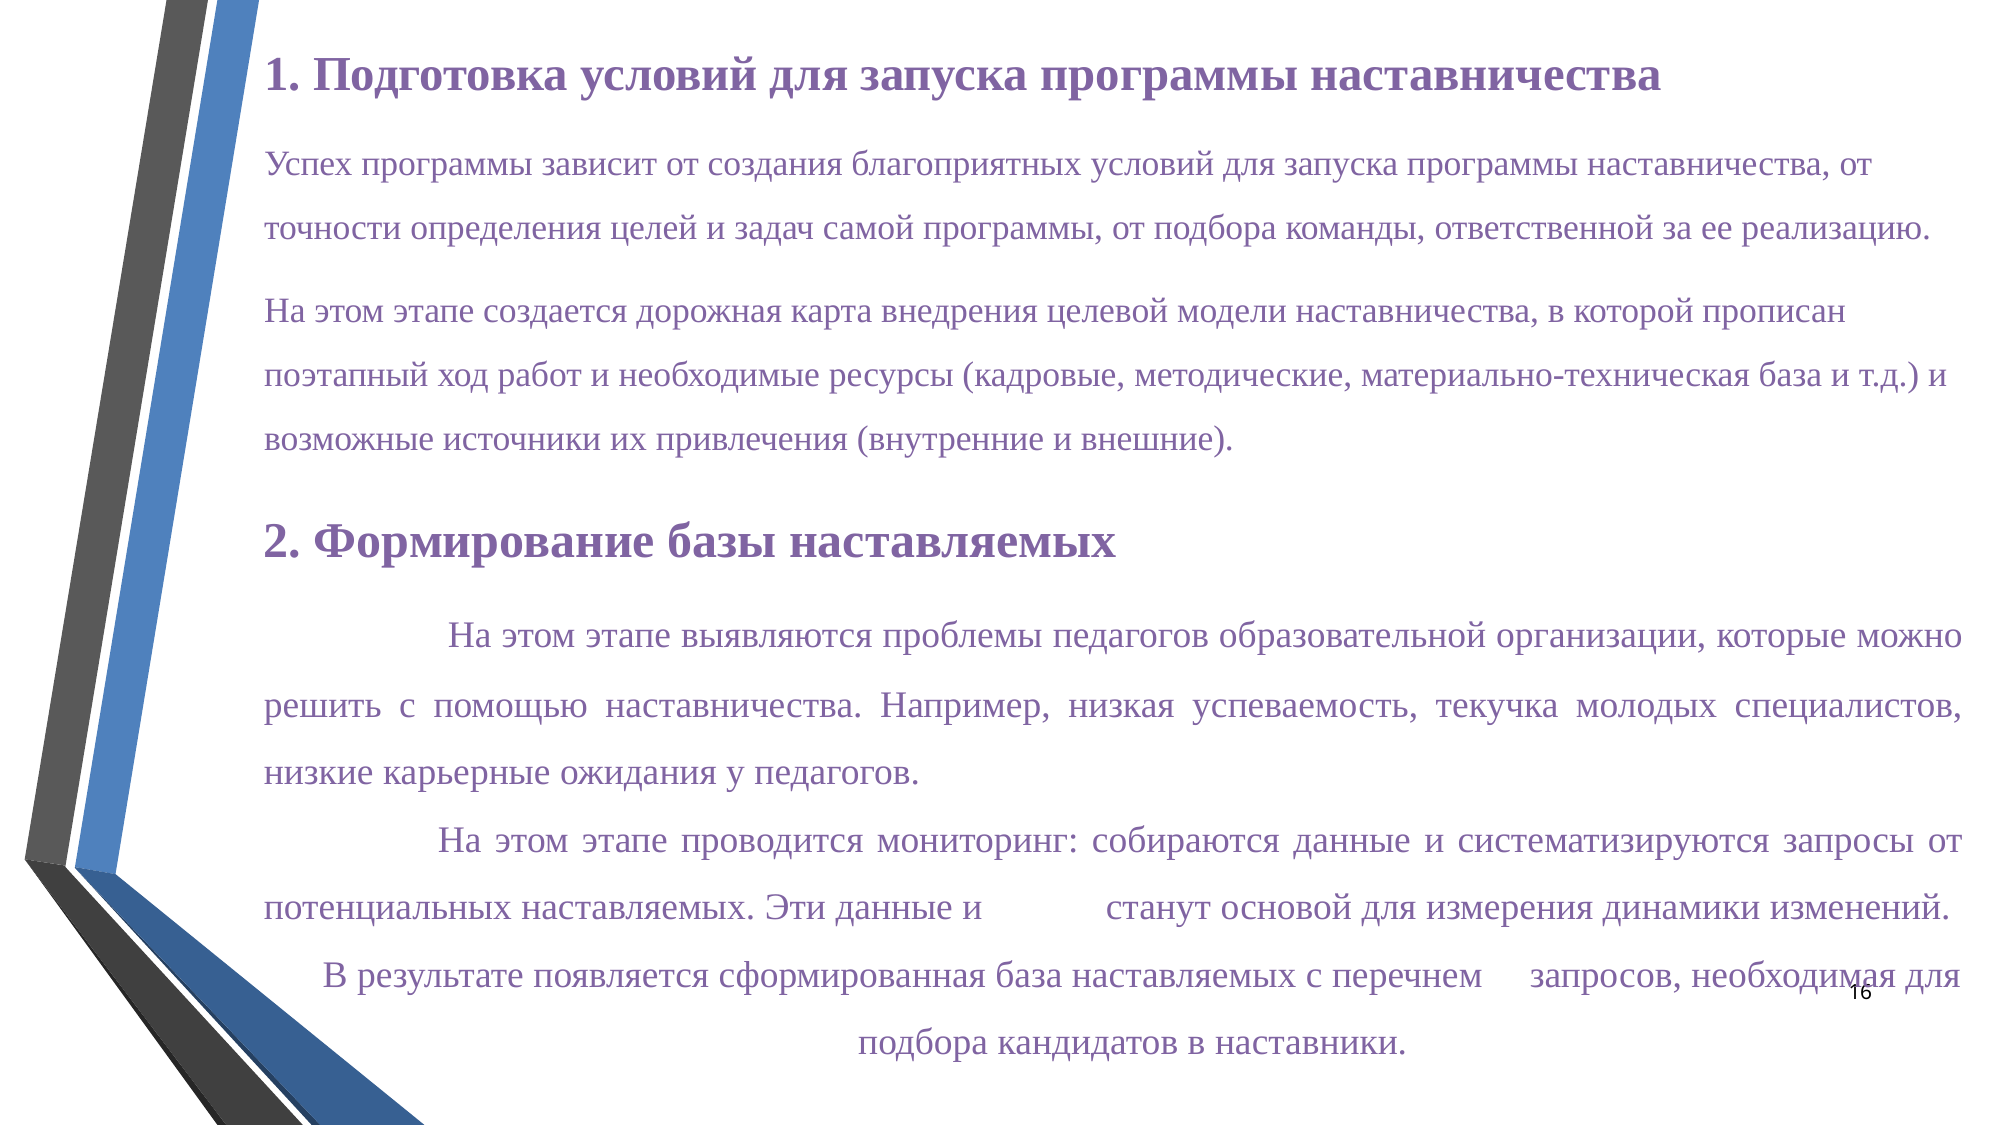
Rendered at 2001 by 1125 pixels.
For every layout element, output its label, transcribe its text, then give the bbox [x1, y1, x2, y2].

text_box 2. Формирование базы наставляемых На этом этапе выявляются проблемы педагогов образовательной организации, которые можно решить с помощью наставничества. Например, низкая успеваемость, текучка молодых специалистов, низкие карьерные ожидания у педагогов. На этом этапе проводится мониторинг: собираются данные и систематизируются запросы от потенциальных наставляемых. Эти данные и станут основой для измерения динамики изменений. В результате появляется сформированная база наставляемых с перечнем запросов, необходимая для подбора кандидатов в наставники. [249, 499, 1980, 1125]
list 1. Подготовка условий для запуска программы наставничества Успех программы зависит от создания благоприятных условий для запуска программы наставничества, от точности определения целей и задач самой программы, от подбора команды, ответственной за ее реализацию. На этом этапе создается дорожная карта внедрения целевой модели наставничества, в которой прописан поэтапный ход работ и необходимые ресурсы (кадровые, методические, материально-техническая база и т.д.) и возможные источники их привлечения (внутренние и внешние). [249, 34, 1970, 499]
